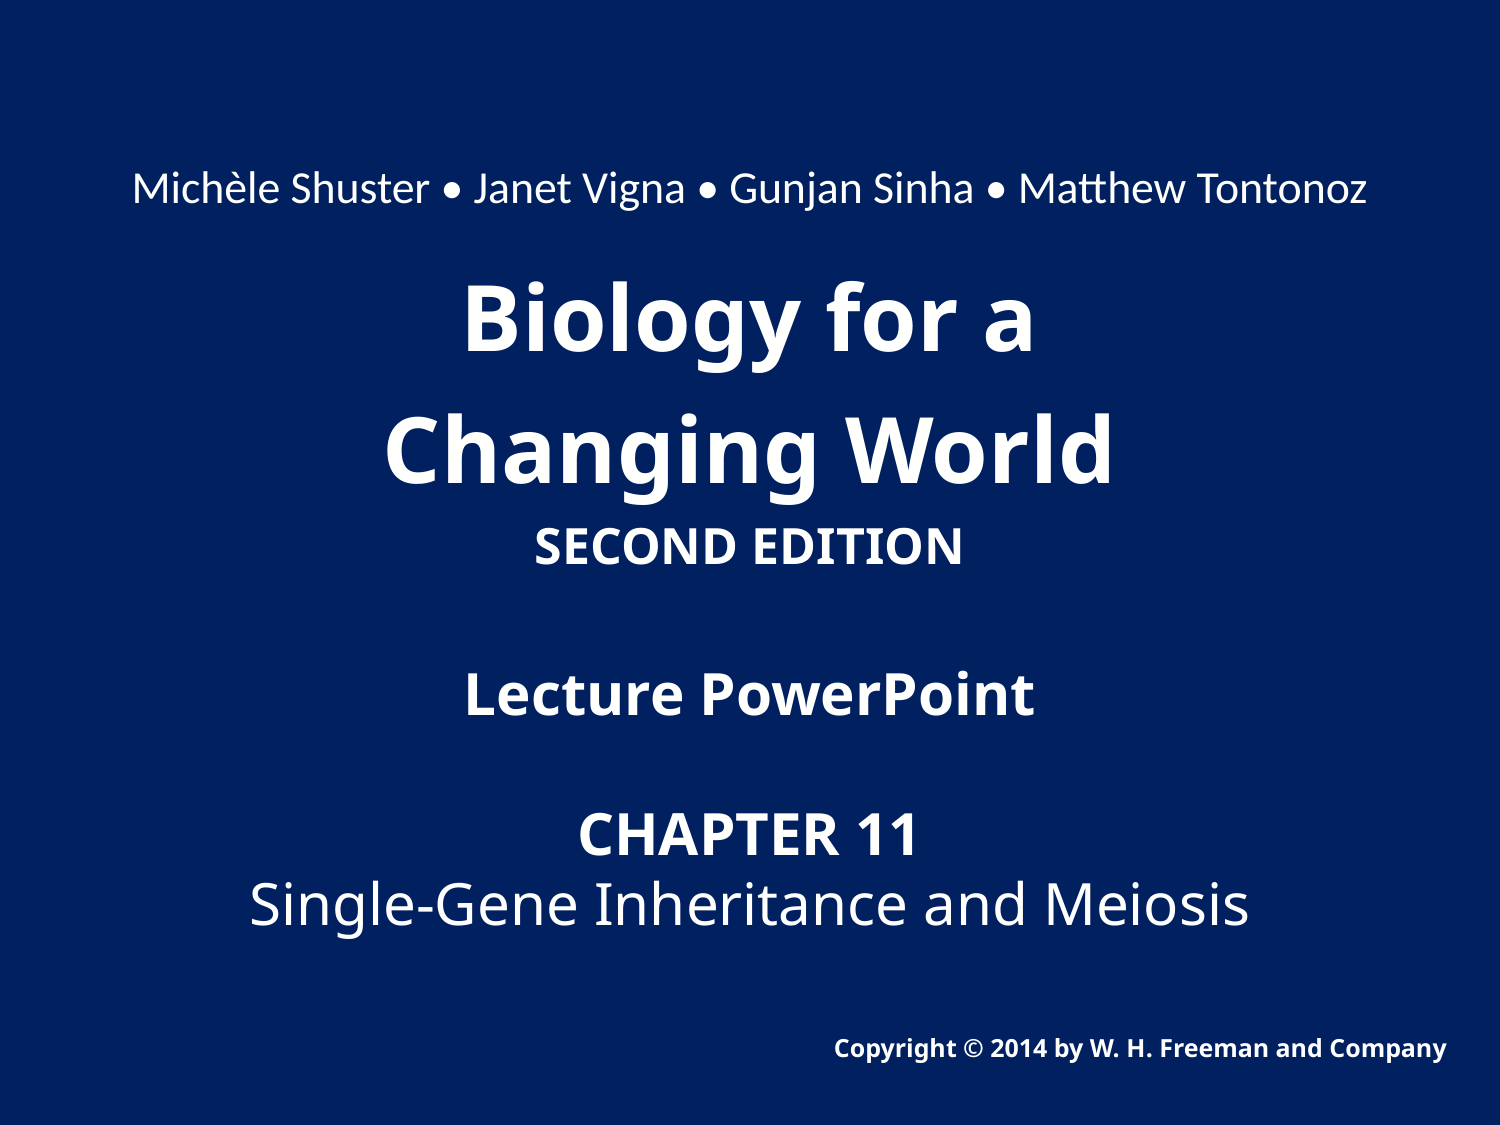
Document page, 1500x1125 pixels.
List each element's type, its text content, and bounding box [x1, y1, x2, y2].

text_box Lecture PowerPoint CHAPTER 11 Single-Gene Inheritance and Meiosis [224, 650, 1275, 900]
text_box Copyright © 2014 by W. H. Freeman and Company [637, 1025, 1463, 1070]
text_box Biology for a Changing World SECOND EDITION [81, 250, 1419, 575]
text_box Michèle Shuster • Janet Vigna • Gunjan Sinha • Matthew Tontonoz [24, 149, 1475, 250]
text_box [125, 250, 1363, 343]
